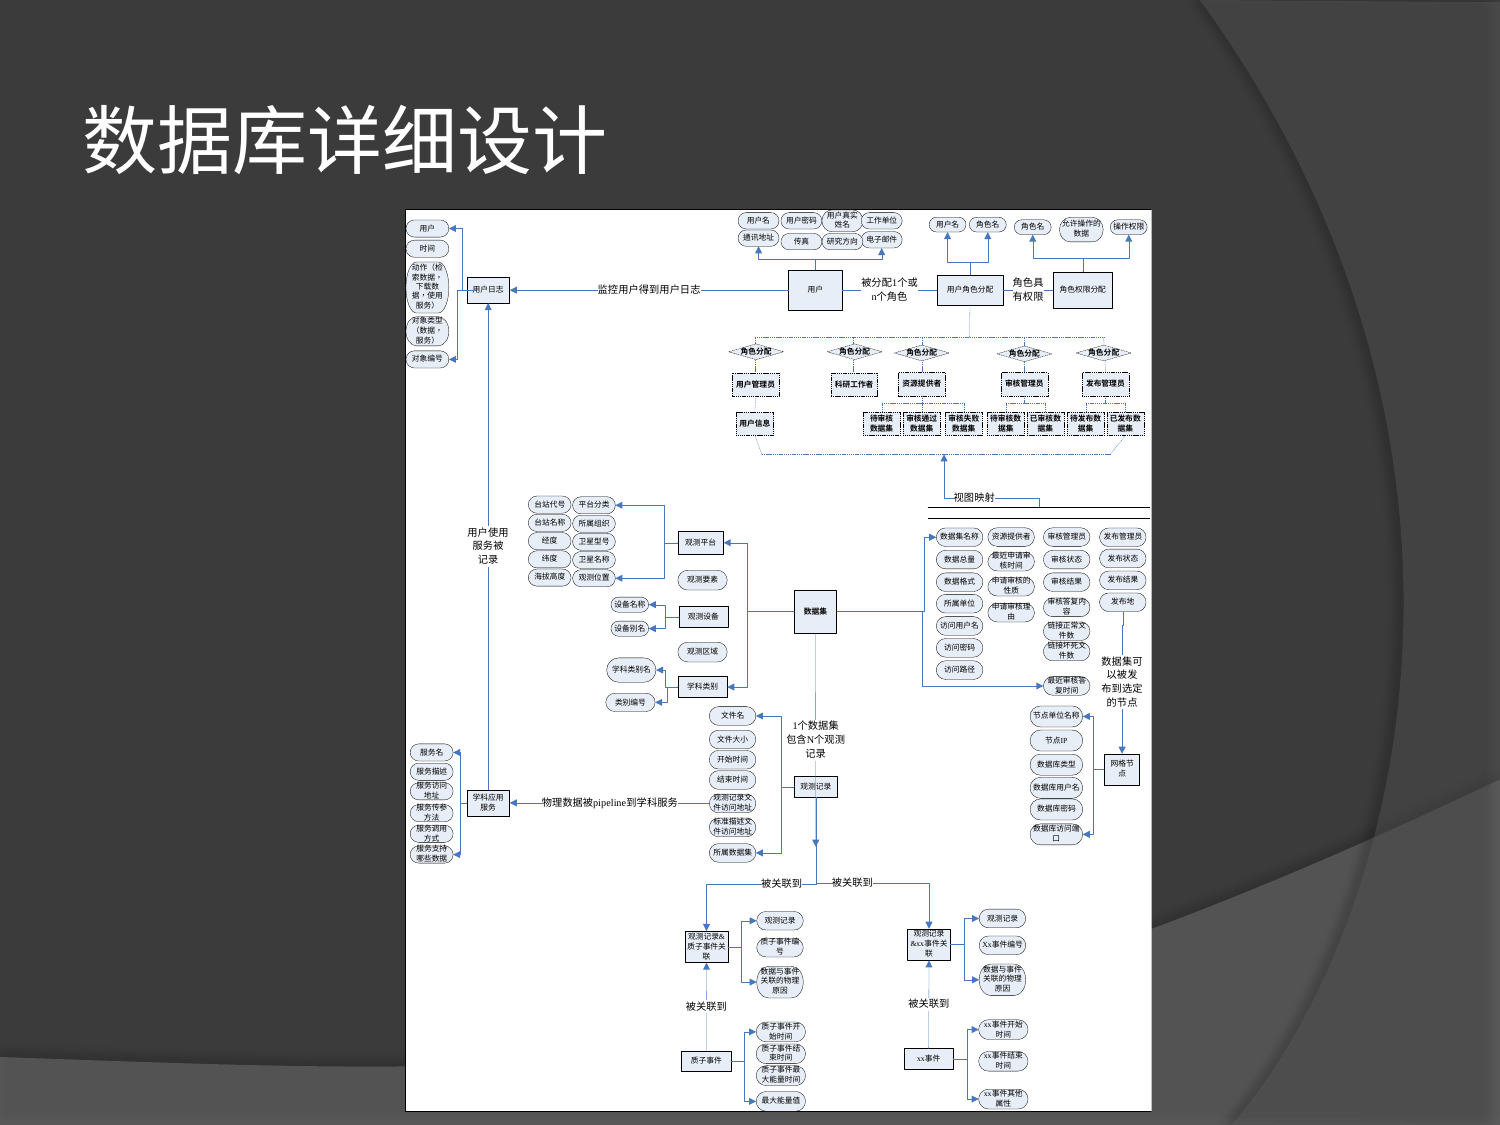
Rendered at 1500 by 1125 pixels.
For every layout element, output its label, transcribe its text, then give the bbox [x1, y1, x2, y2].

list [403, 207, 1152, 1114]
title 数据库详细设计 [74, 44, 1301, 233]
